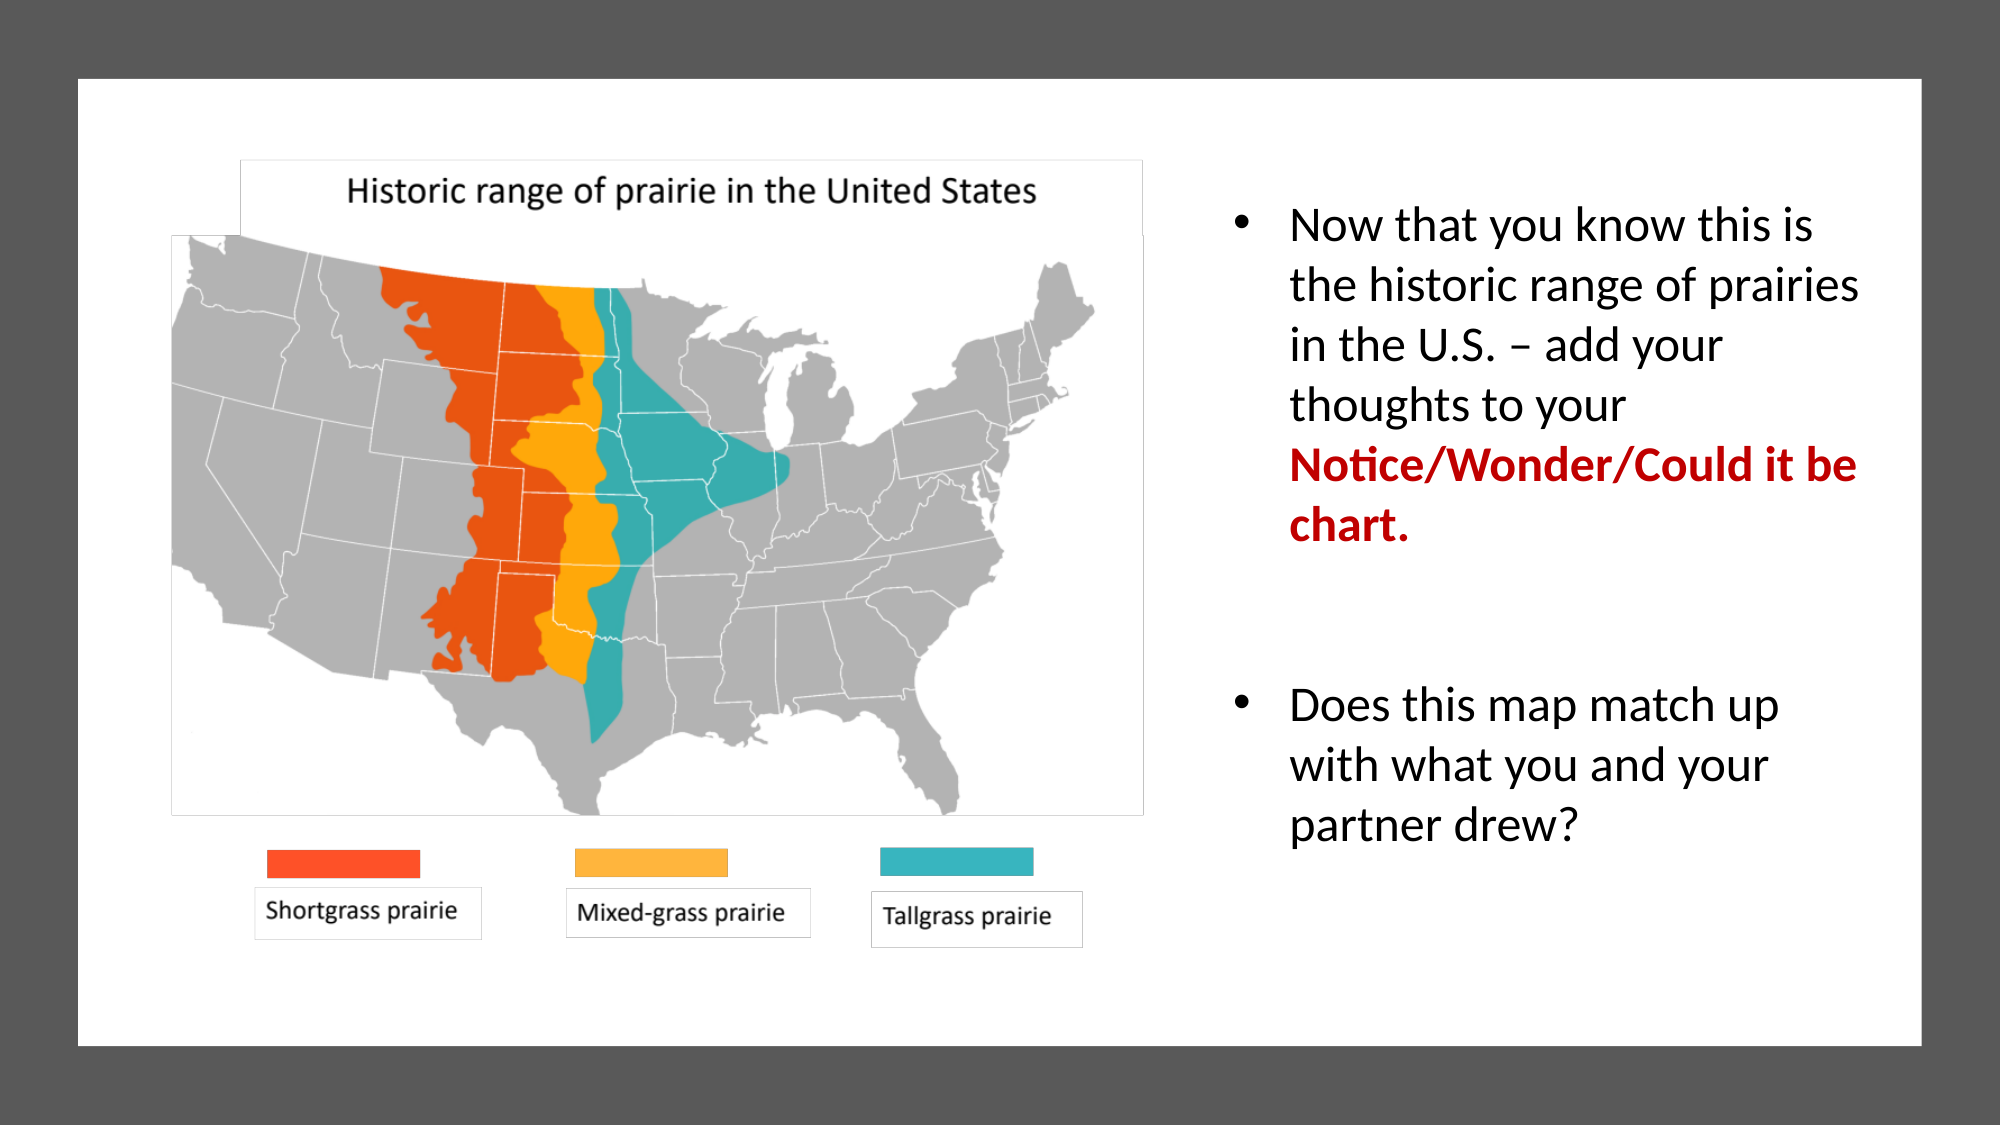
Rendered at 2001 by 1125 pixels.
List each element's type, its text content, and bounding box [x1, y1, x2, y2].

text_box Now that you know this is the historic range of prairies in the U.S. – add your thoughts to your Notice/Wonder/Could it be chart. Does this map match up with what you and your partner drew? [1247, 183, 1889, 859]
text_box [0, 0, 2000, 1125]
text_box [77, 78, 1923, 1047]
picture [63, 105, 1247, 1020]
